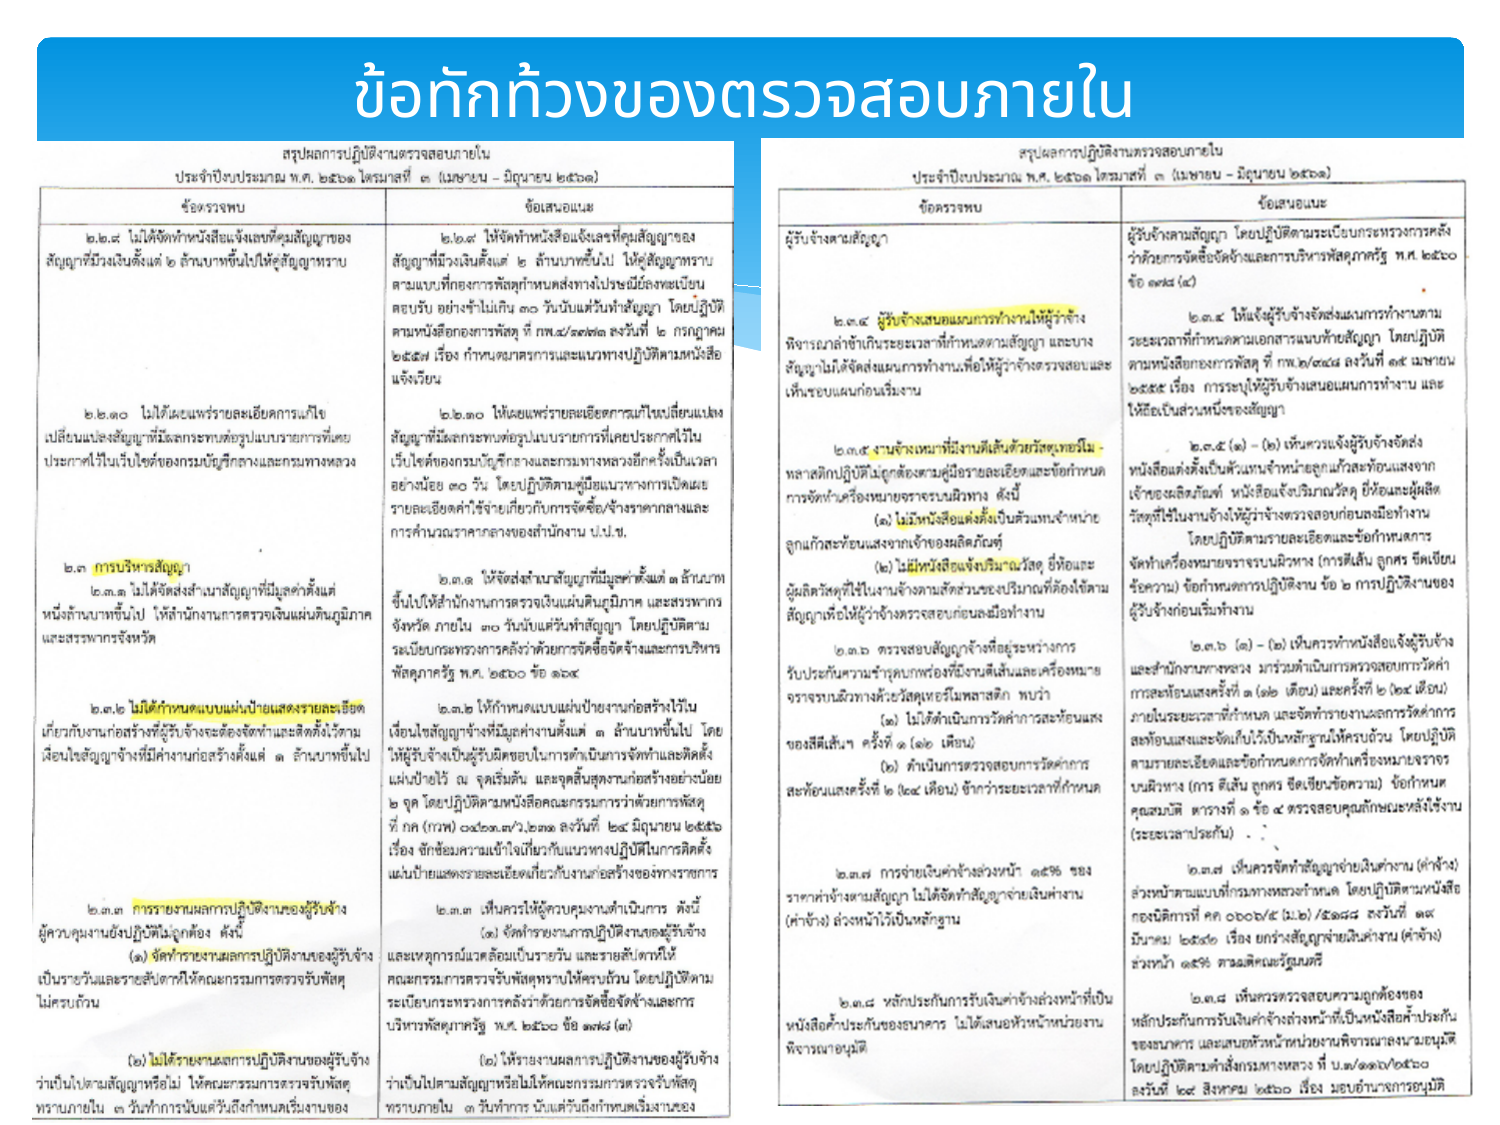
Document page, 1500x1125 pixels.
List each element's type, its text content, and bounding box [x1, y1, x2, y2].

picture [31, 140, 734, 1123]
title ข้อทักท้วงของตรวจสอบภายใน [29, 44, 1459, 139]
picture [761, 138, 1481, 1107]
